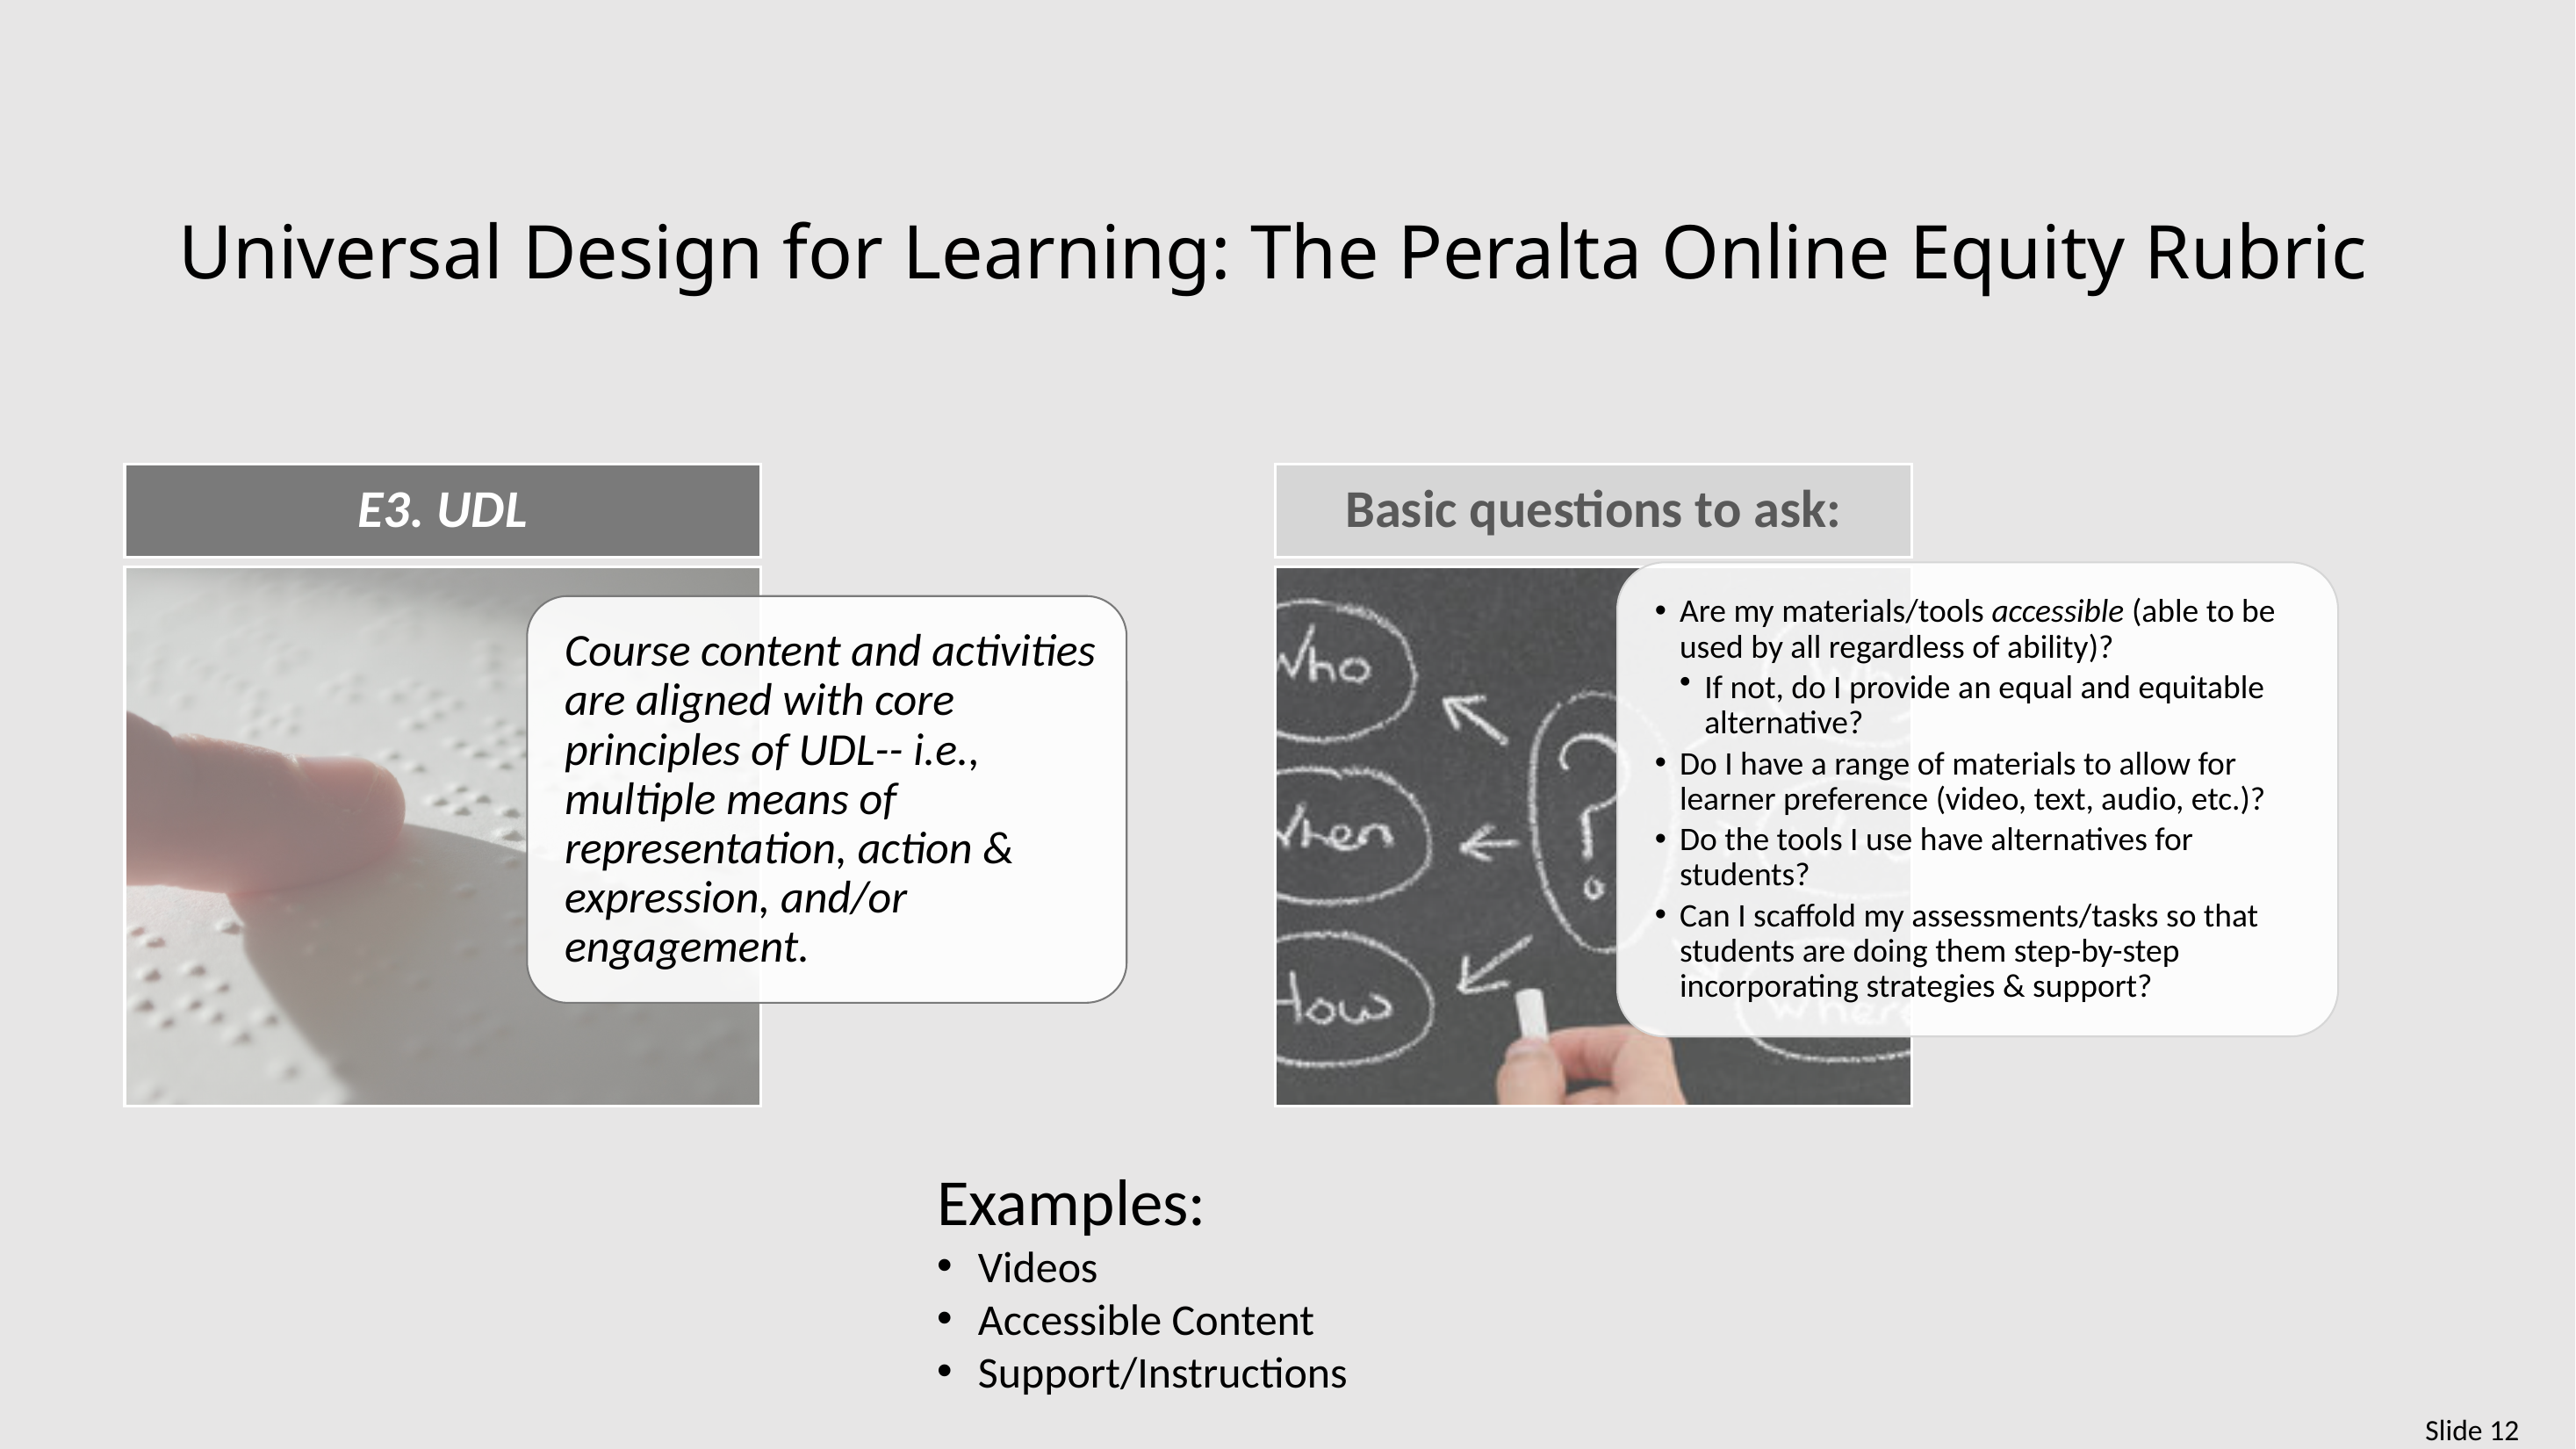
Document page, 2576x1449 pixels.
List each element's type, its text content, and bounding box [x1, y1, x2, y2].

title Universal Design for Learning: The Peralta Online Equity Rubric [155, 149, 2421, 350]
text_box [123, 304, 2340, 1266]
text_box Examples: Videos Accessible Content Support/Instructions [924, 1266, 1651, 1403]
